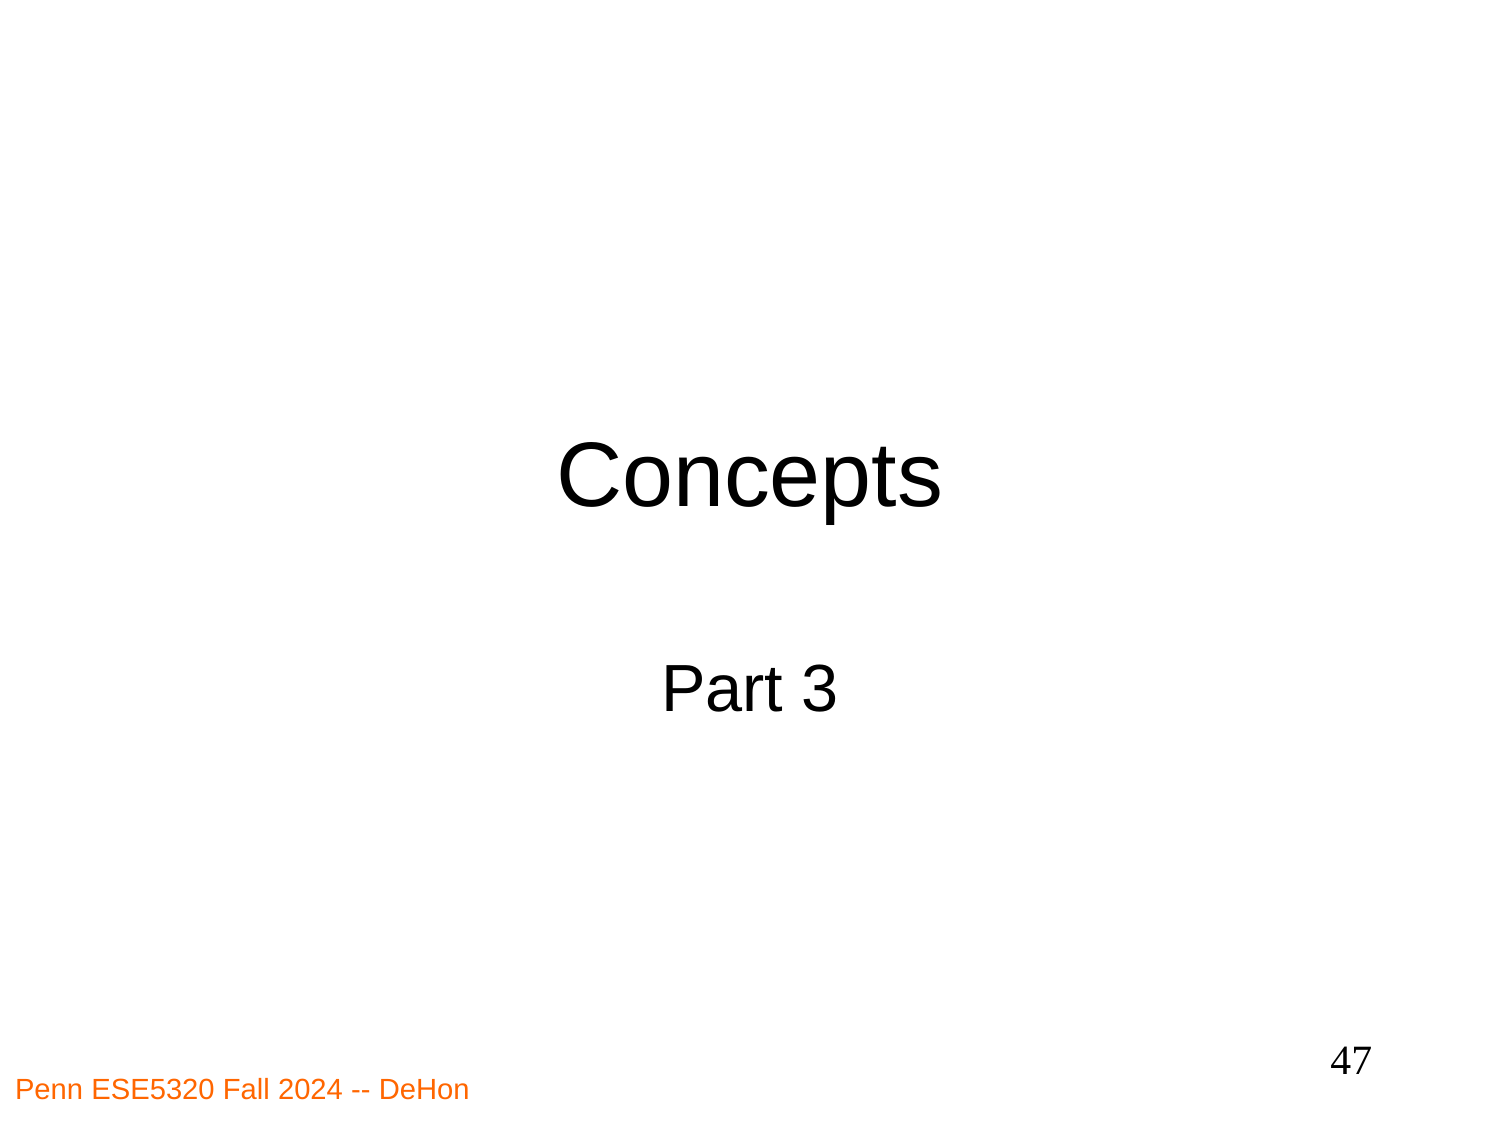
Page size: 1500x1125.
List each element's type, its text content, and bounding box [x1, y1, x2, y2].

subtitle Part 3 [224, 637, 1276, 926]
slide_number 47 [1074, 1024, 1388, 1101]
title Concepts [112, 349, 1388, 591]
slide_number Penn ESE5320 Fall 2024 -- DeHon [0, 1062, 688, 1125]
